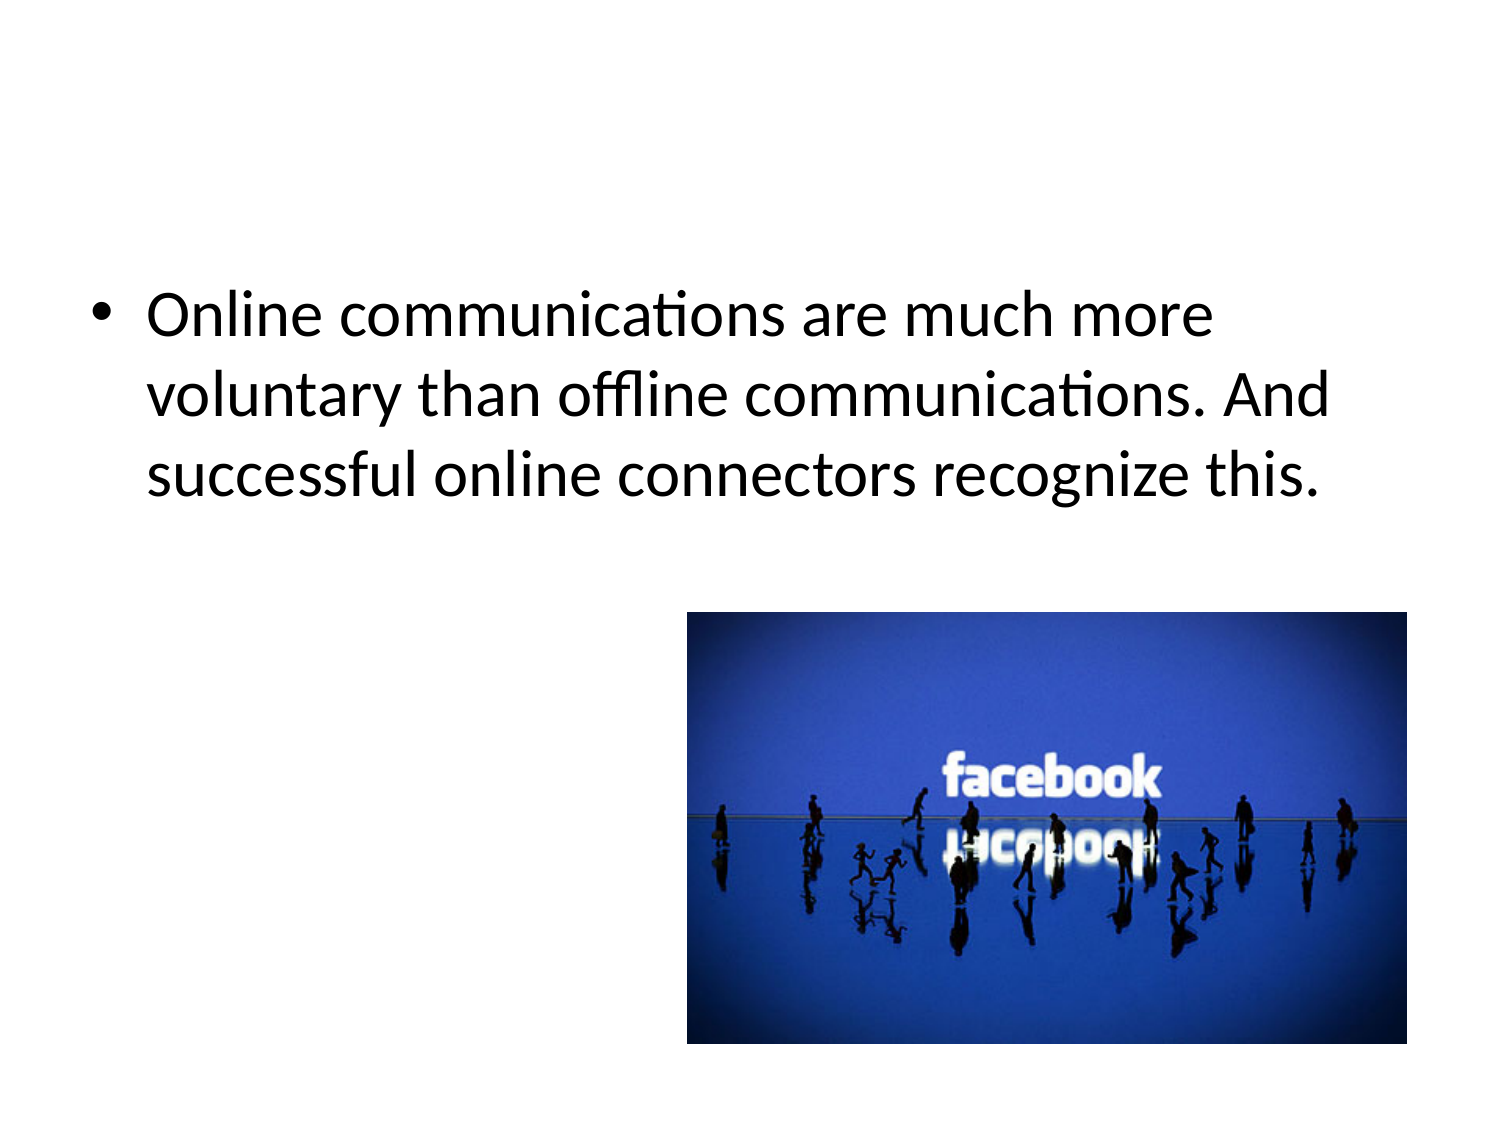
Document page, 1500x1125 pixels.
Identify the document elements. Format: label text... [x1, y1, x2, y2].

picture [687, 612, 1407, 1045]
list Online communications are much more voluntary than offline communications. And successful online connectors recognize this. [75, 262, 1425, 1005]
